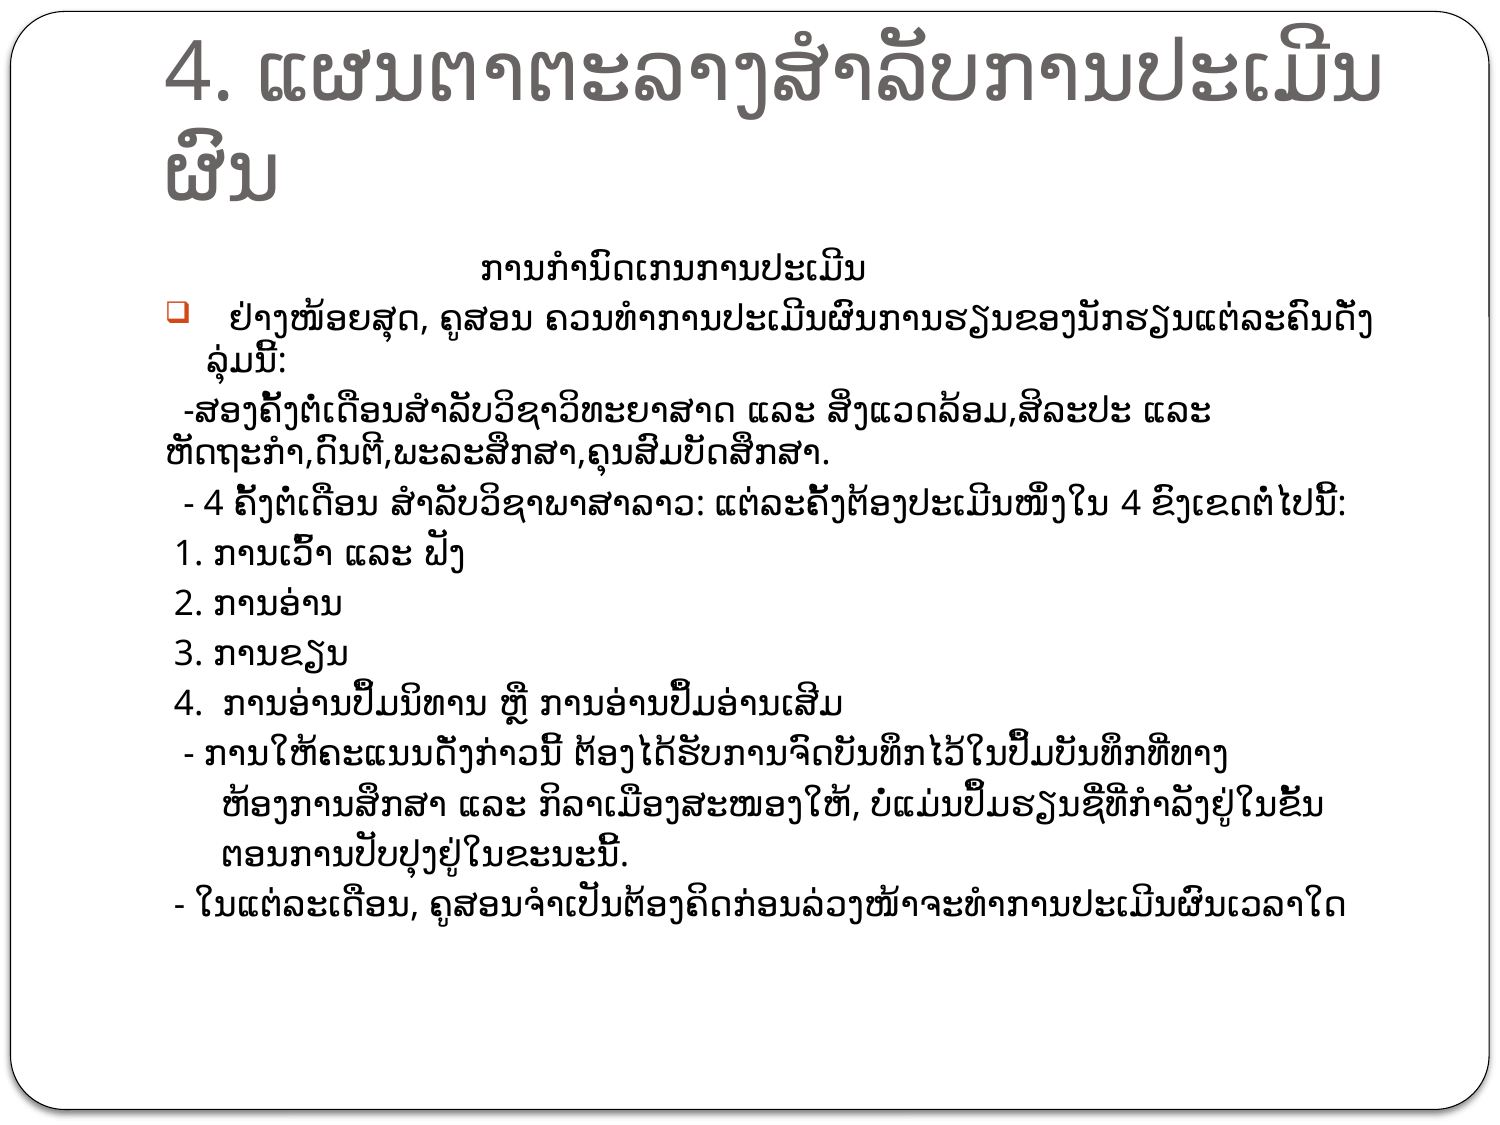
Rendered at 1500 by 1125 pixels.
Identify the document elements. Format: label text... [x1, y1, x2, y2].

list ການກໍານົດເກນການປະເມີນ ຢ່າງໜ້ອຍສຸດ, ຄູສອນ ຄວນທຳການປະເມີນຜົນການຮຽນຂອງນັກຮຽນແຕ່ລະຄົນດັ່ງລຸ່ມນີ້: -ສອງຄັ້ງຕໍ່ເດືອນສຳລັບວິຊາວິທະຍາສາດ ແລະ ສິ່ງແວດລ້ອມ,ສິລະປະ ແລະ ຫັດຖະກຳ,ດົນຕີ,ພະລະສຶກສາ,ຄຸນສົມບັດສຶກສາ. - 4 ຄັ້ງຕໍ່ເດືອນ ສຳລັບວິຊາພາສາລາວ: ແຕ່ລະຄັ້ງຕ້ອງປະເມີນໜຶ່ງໃນ 4 ຂົງເຂດຕໍ່ໄປນີ້: 1. ການເວົ້າ ແລະ ຟັງ 2. ການອ່ານ 3. ການຂຽນ 4. ການອ່ານປຶ້ມນິທານ ຫຼື ການອ່ານປຶ້ມອ່ານເສີມ - ການໃຫ້ຄະແນນດັ່ງກ່າວນີ້ ຕ້ອງໄດ້ຮັບການຈົດບັນທຶກໄວ້ໃນປຶ້ມບັນທຶກທີ່ທາງ ຫ້ອງການສຶກສາ ແລະ ກິລາເມືອງສະໜອງໃຫ້, ບໍ່ແມ່ນປຶ້ມຮຽນຊື່ທີ່ກໍາລັງຢູ່ໃນຂັ້ນ ຕອນການປັບປຸງຢູ່ໃນຂະນະນີ້. - ໃນແຕ່ລະເດືອນ, ຄູສອນຈຳເປັນຕ້ອງຄິດກ່ອນລ່ວງໜ້າຈະທຳການປະເມີນຜົນເວລາໃດ [150, 237, 1425, 988]
title 4. ແຜນຕາຕະລາງສຳລັບການປະເມີນຜົນ [150, 45, 1425, 233]
